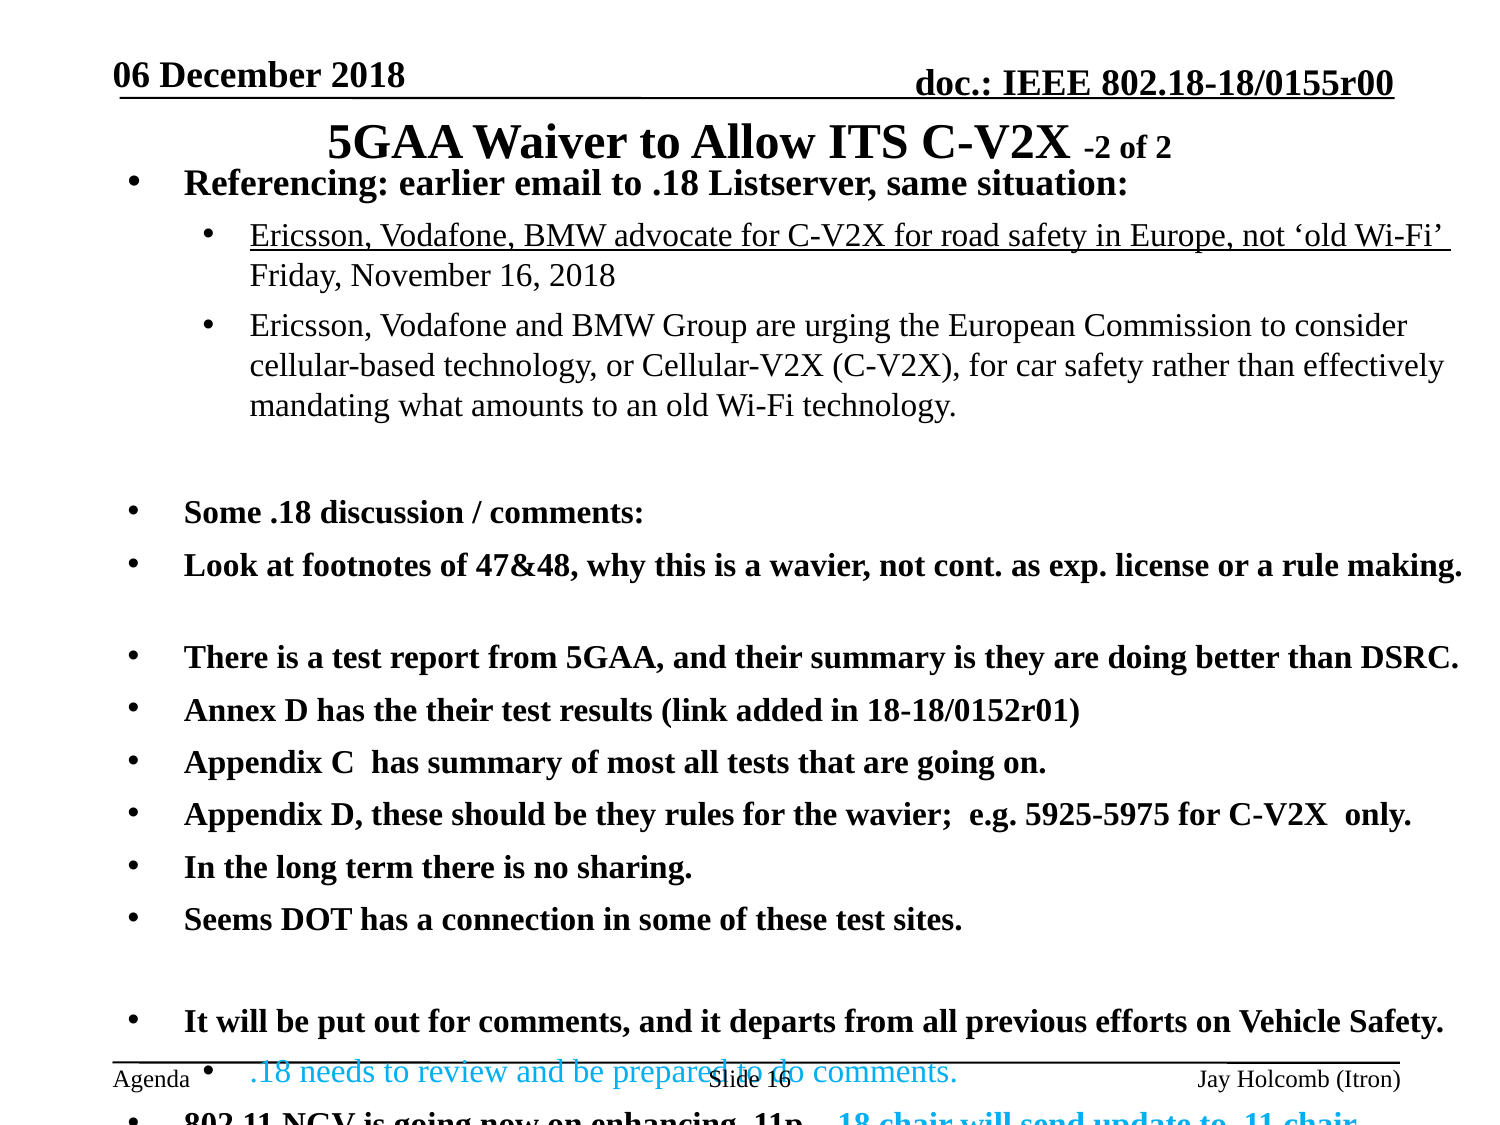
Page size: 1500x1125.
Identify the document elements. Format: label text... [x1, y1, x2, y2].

footer Jay Holcomb (Itron) [878, 1061, 1402, 1093]
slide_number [112, 49, 488, 95]
list Referencing: earlier email to .18 Listserver, same situation: Ericsson, Vodafone, BMW advocate for C-V2X for road safety in Europe, not ‘old Wi-Fi’ Friday, November 16, 2018 Ericsson, Vodafone and BMW Group are urging the European Commission to consider cellular-based technology, or Cellular-V2X (C-V2X), for car safety rather than effectively mandating what amounts to an old Wi-Fi technology. Some .18 discussion / comments: Look at footnotes of 47&48, why this is a wavier, not cont. as exp. license or a rule making. There is a test report from 5GAA, and their summary is they are doing better than DSRC. Annex D has the their test results (link added in 18-18/0152r01) Appendix C has summary of most all tests that are going on. Appendix D, these should be they rules for the wavier; e.g. 5925-5975 for C-V2X only. In the long term there is no sharing. Seems DOT has a connection in some of these test sites. It will be put out for comments, and it departs from all previous efforts on Vehicle Safety. .18 needs to review and be prepared to do comments. 802.11 NGV is going now on enhancing .11p, .18 chair will send update to .11 chair. [112, 150, 1488, 1063]
slide_number Slide 16 [699, 1061, 800, 1123]
title 5GAA Waiver to Allow ITS C-V2X -2 of 2 [112, 100, 1388, 150]
